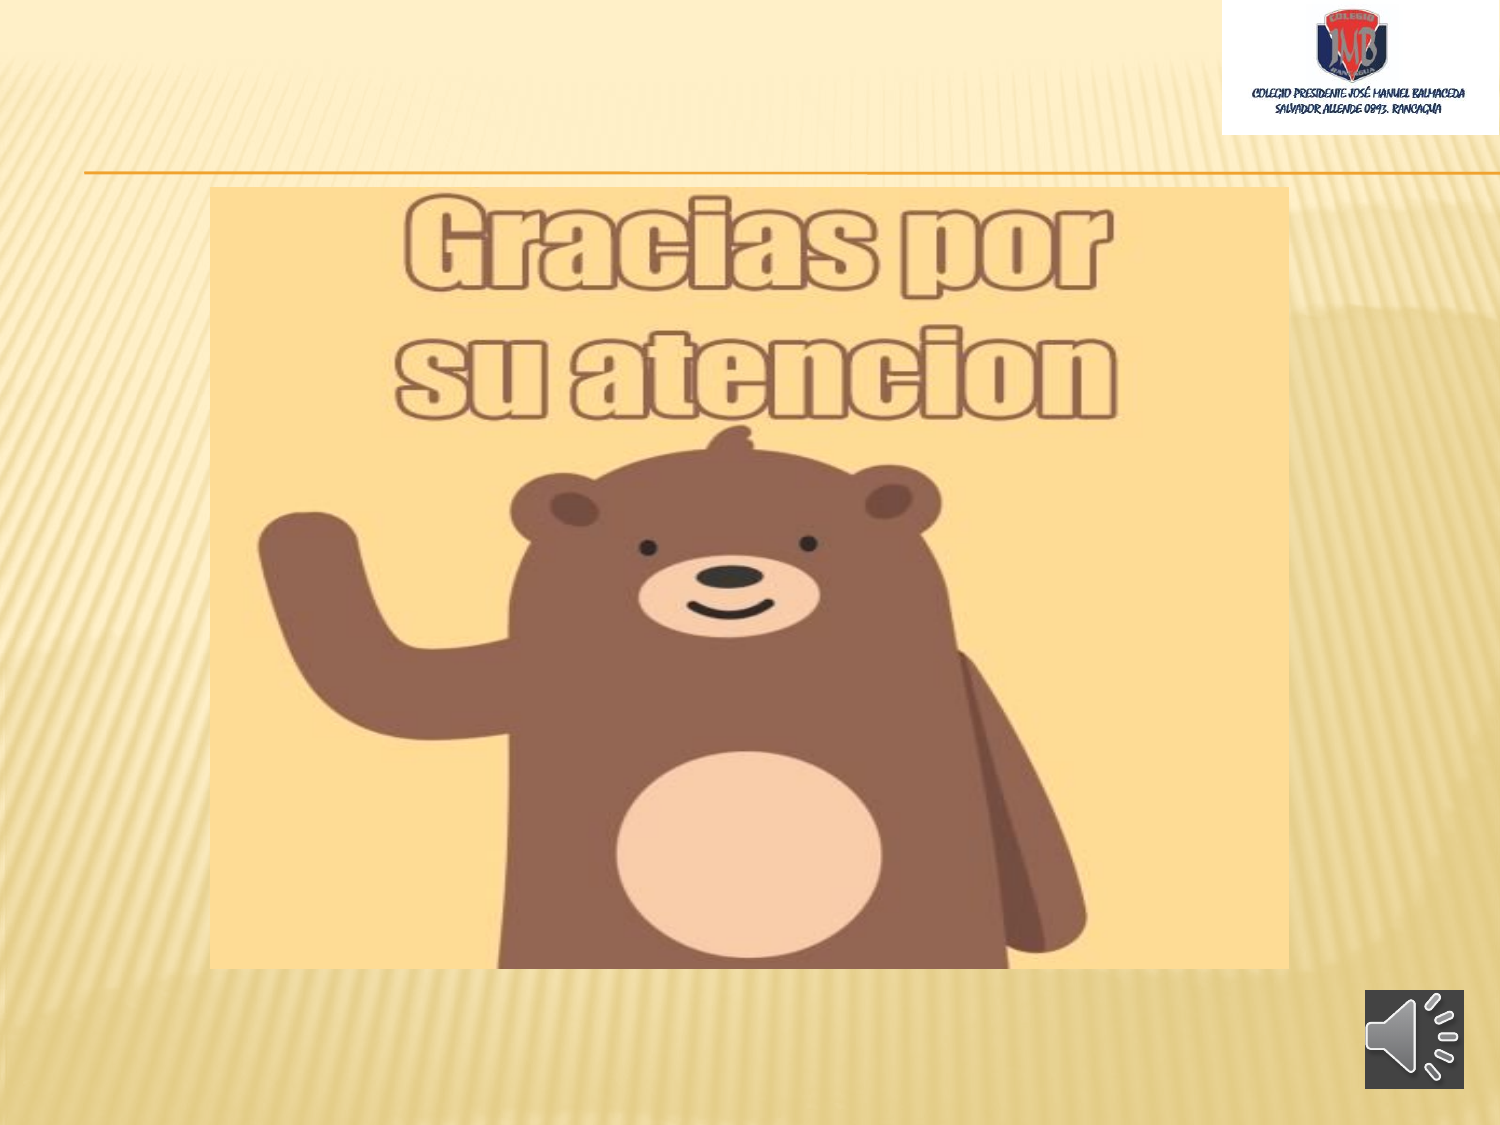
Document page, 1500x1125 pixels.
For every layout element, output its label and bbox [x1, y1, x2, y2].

list [50, 35, 1475, 1090]
picture [1222, 0, 1499, 135]
picture [210, 187, 1290, 970]
picture [1364, 989, 1465, 1090]
